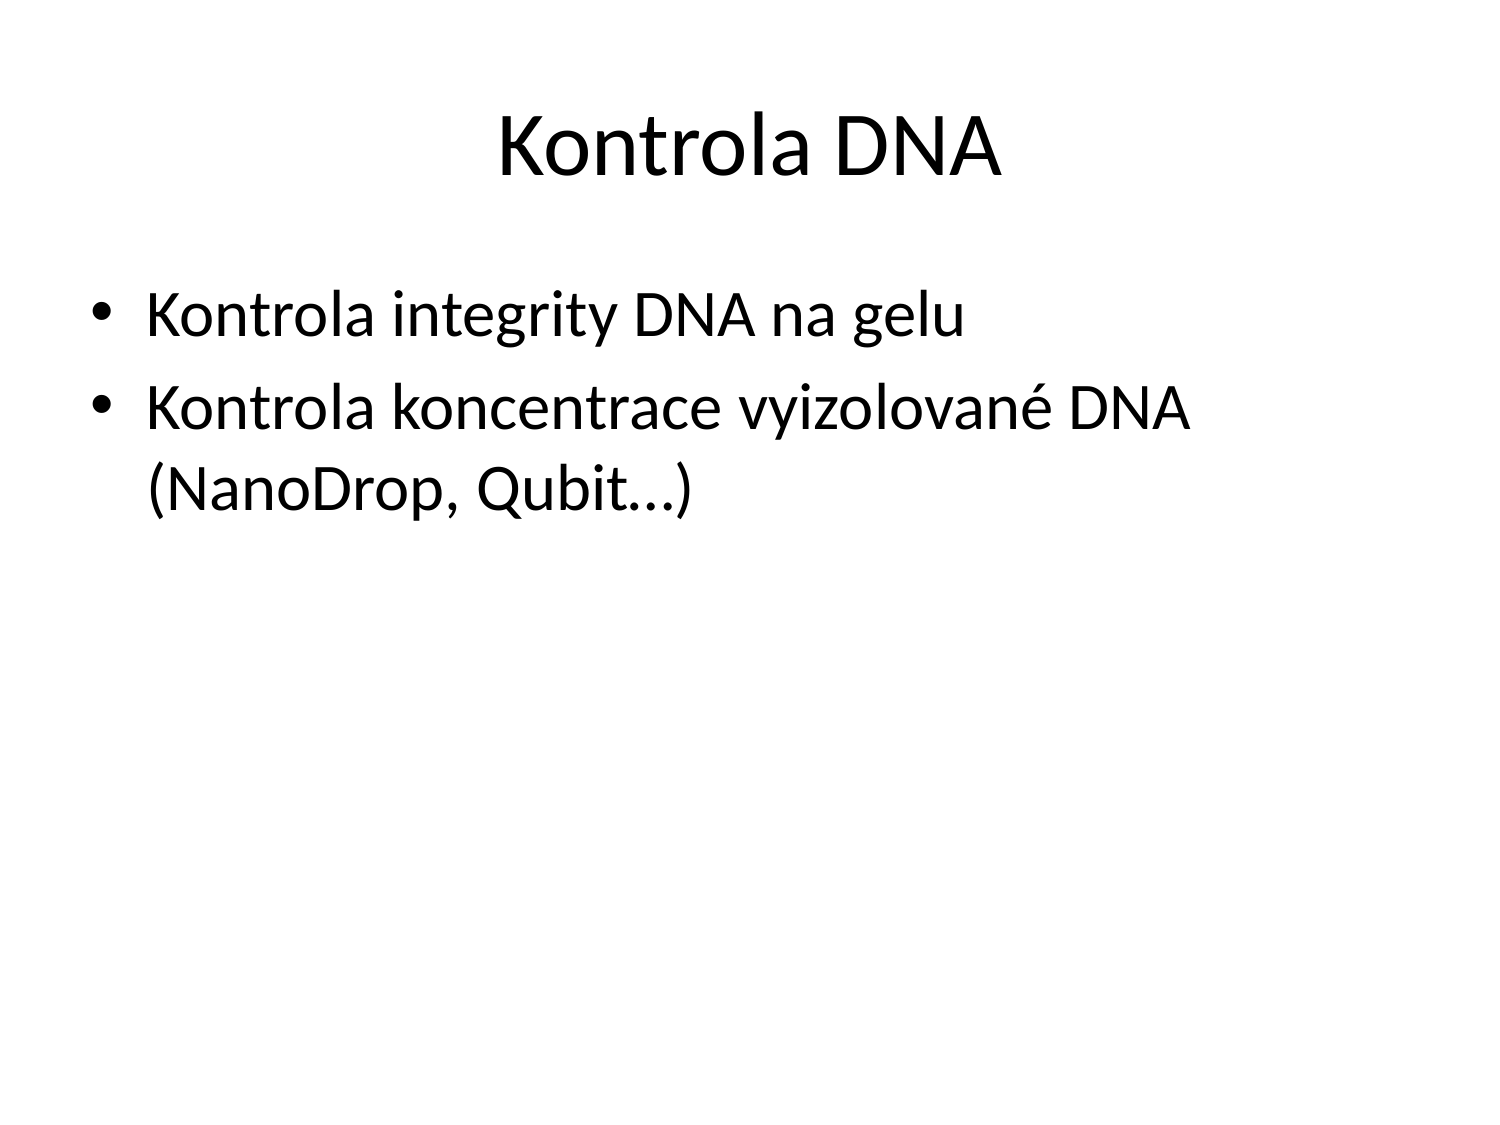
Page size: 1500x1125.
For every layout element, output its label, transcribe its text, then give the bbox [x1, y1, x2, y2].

list Kontrola integrity DNA na gelu Kontrola koncentrace vyizolované DNA (NanoDrop, Qubit…) [75, 262, 1425, 1005]
title Kontrola DNA [75, 45, 1425, 233]
